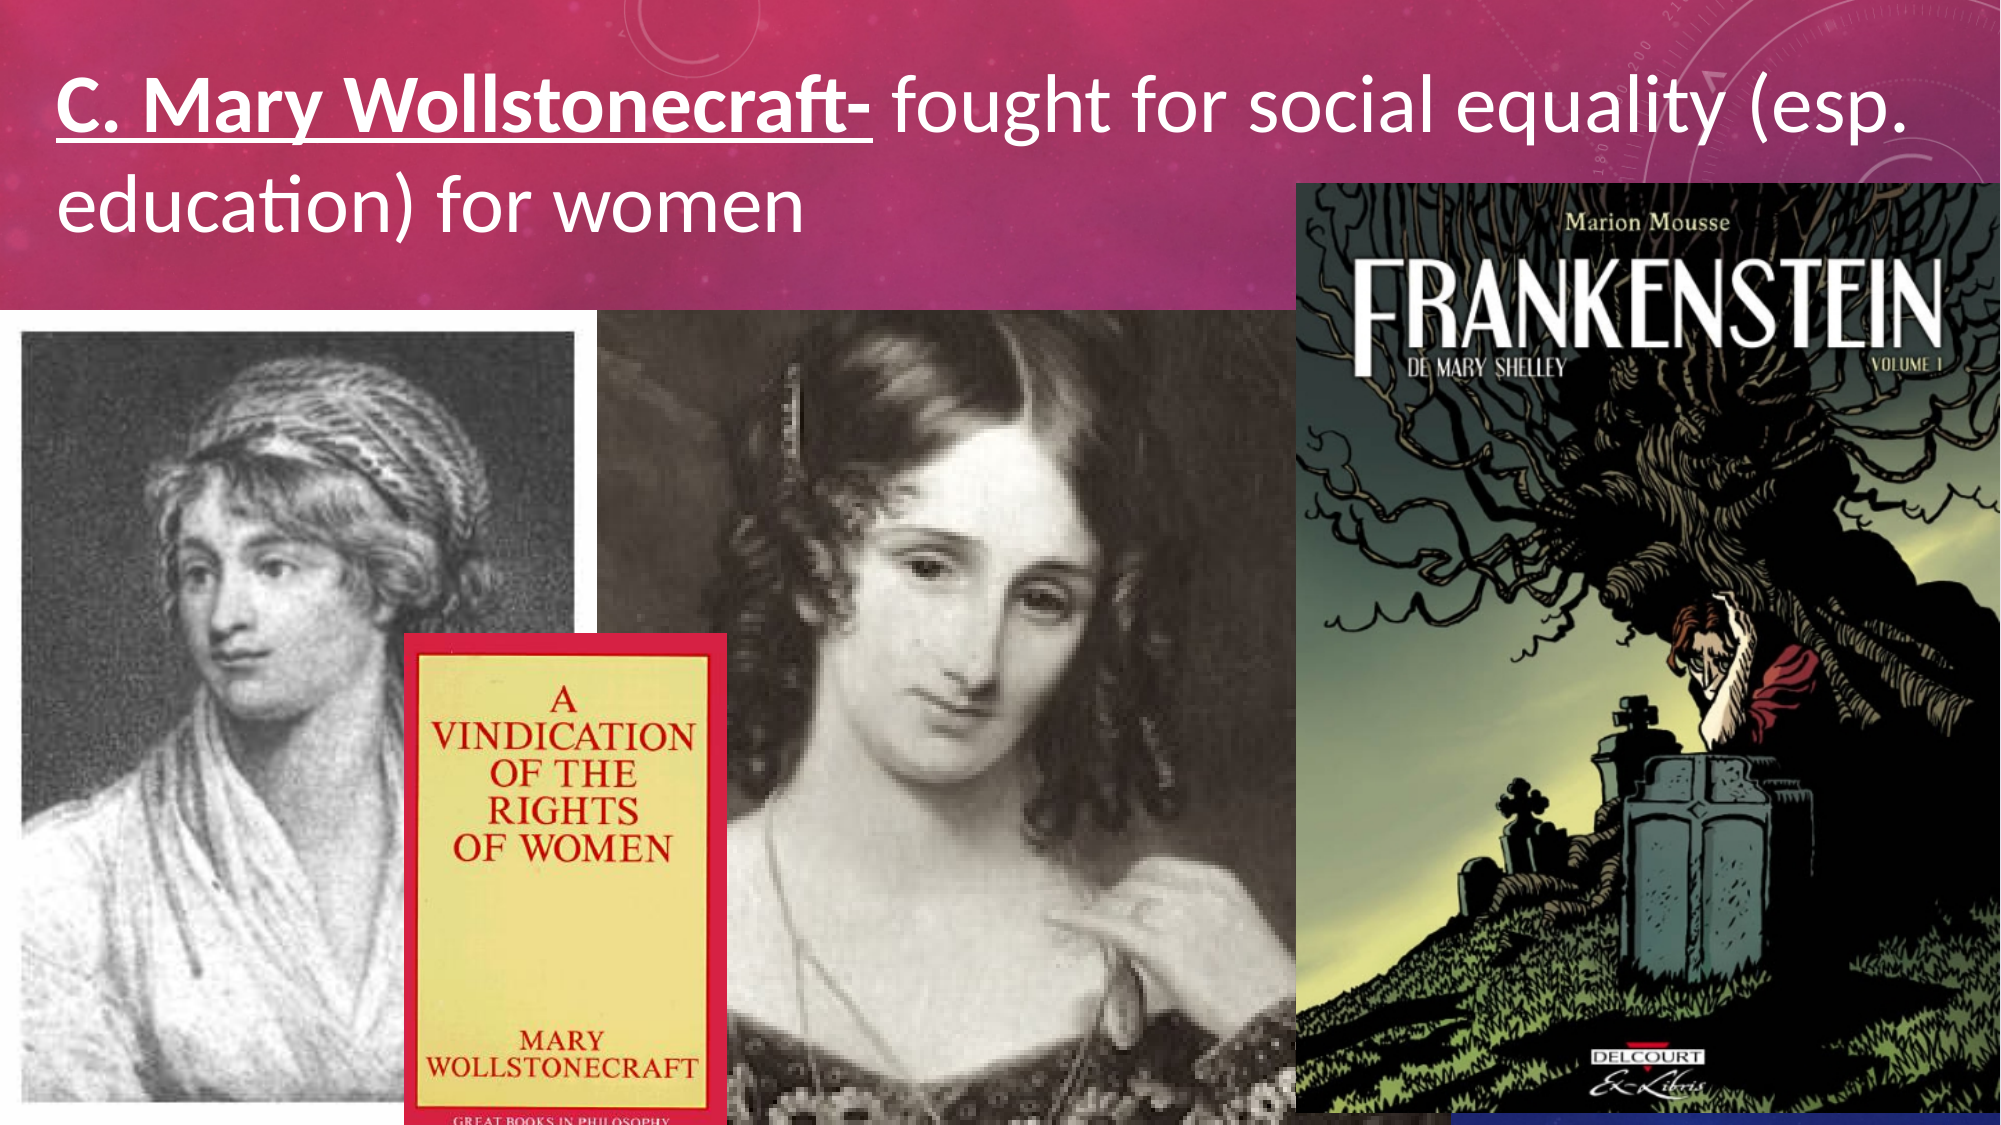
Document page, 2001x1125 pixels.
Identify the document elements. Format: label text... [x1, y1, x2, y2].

list C. Mary Wollstonecraft- fought for social equality (esp. education) for women [0, 0, 1932, 309]
picture [0, 0, 2001, 1125]
